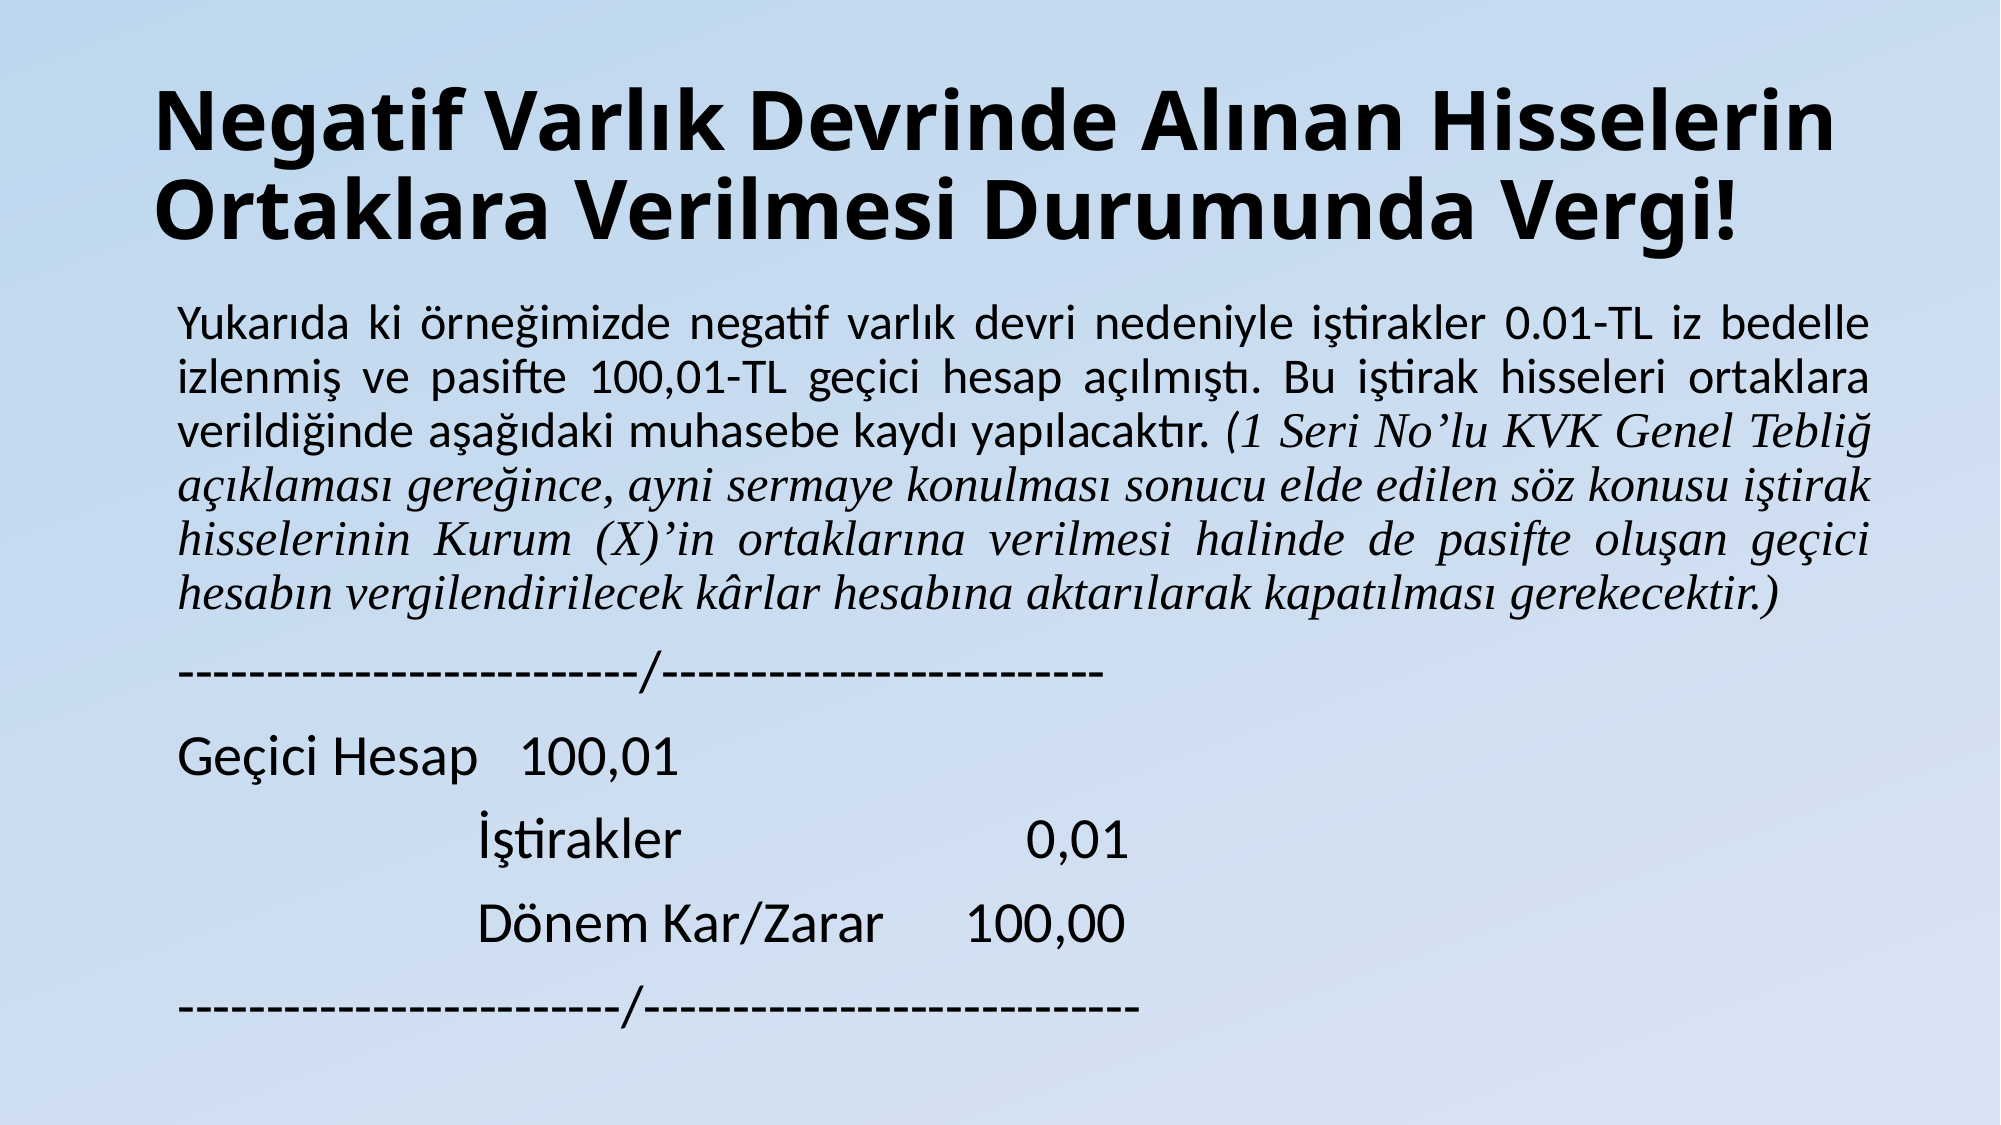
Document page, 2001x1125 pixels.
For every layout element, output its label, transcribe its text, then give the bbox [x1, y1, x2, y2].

list Yukarıda ki örneğimizde negatif varlık devri nedeniyle iştirakler 0.01-TL iz bedelle izlenmiş ve pasifte 100,01-TL geçici hesap açılmıştı. Bu iştirak hisseleri ortaklara verildiğinde aşağıdaki muhasebe kaydı yapılacaktır. (1 Seri No’lu KVK Genel Tebliğ açıklaması gereğince, ayni sermaye konulması sonucu elde edilen söz konusu iştirak hisselerinin Kurum (X)’in ortaklarına verilmesi halinde de pasifte oluşan geçici hesabın vergilendirilecek kârlar hesabına aktarılarak kapatılması gerekecektir.) --------------------------/------------------------- Geçici Hesap 100,01 İştirakler 0,01 Dönem Kar/Zarar 100,00 -------------------------/---------------------------- [162, 289, 1888, 1063]
title Negatif Varlık Devrinde Alınan Hisselerin Ortaklara Verilmesi Durumunda Vergi! [137, 59, 1863, 278]
